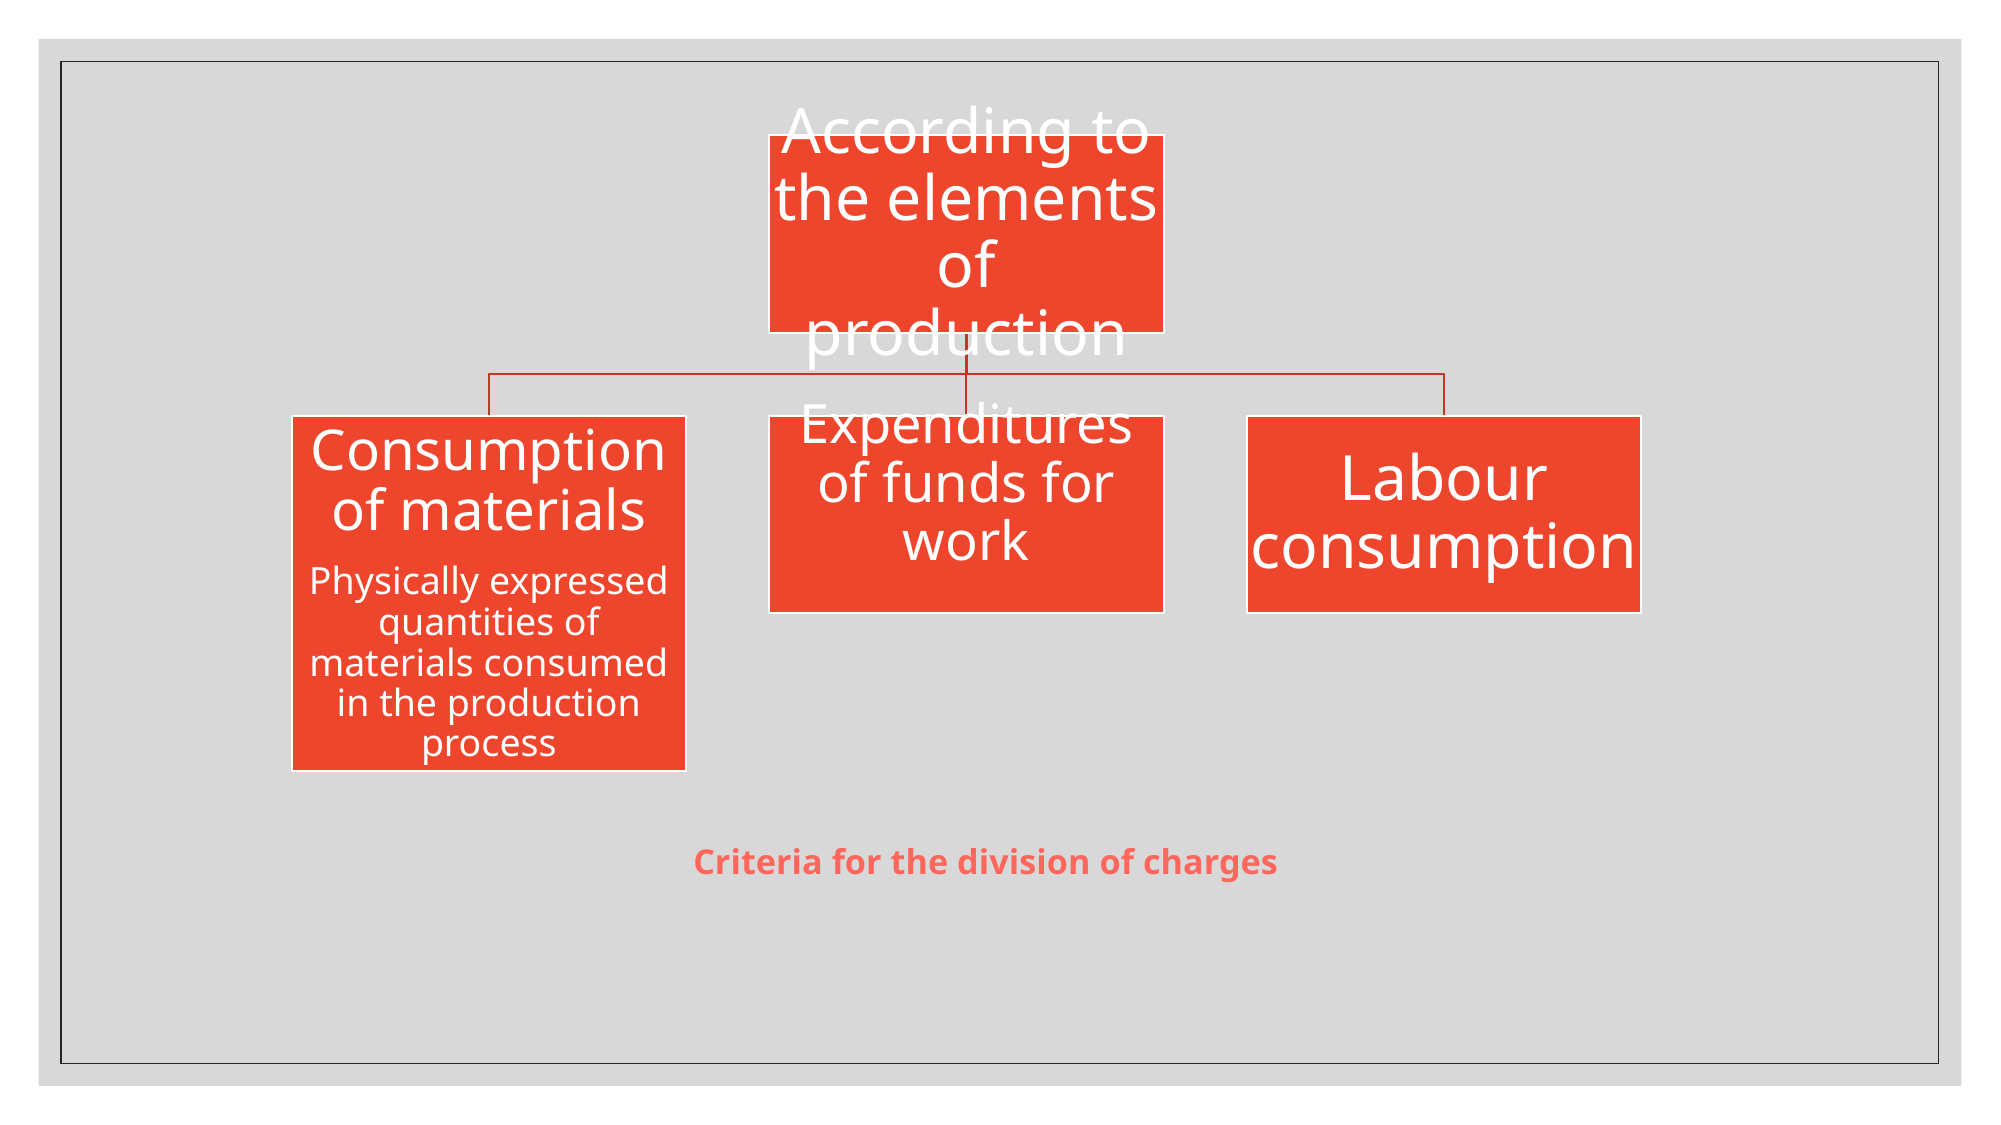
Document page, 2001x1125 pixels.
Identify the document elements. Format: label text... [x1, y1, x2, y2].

title Criteria for the division of charges [678, 837, 1322, 891]
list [291, 121, 1642, 785]
